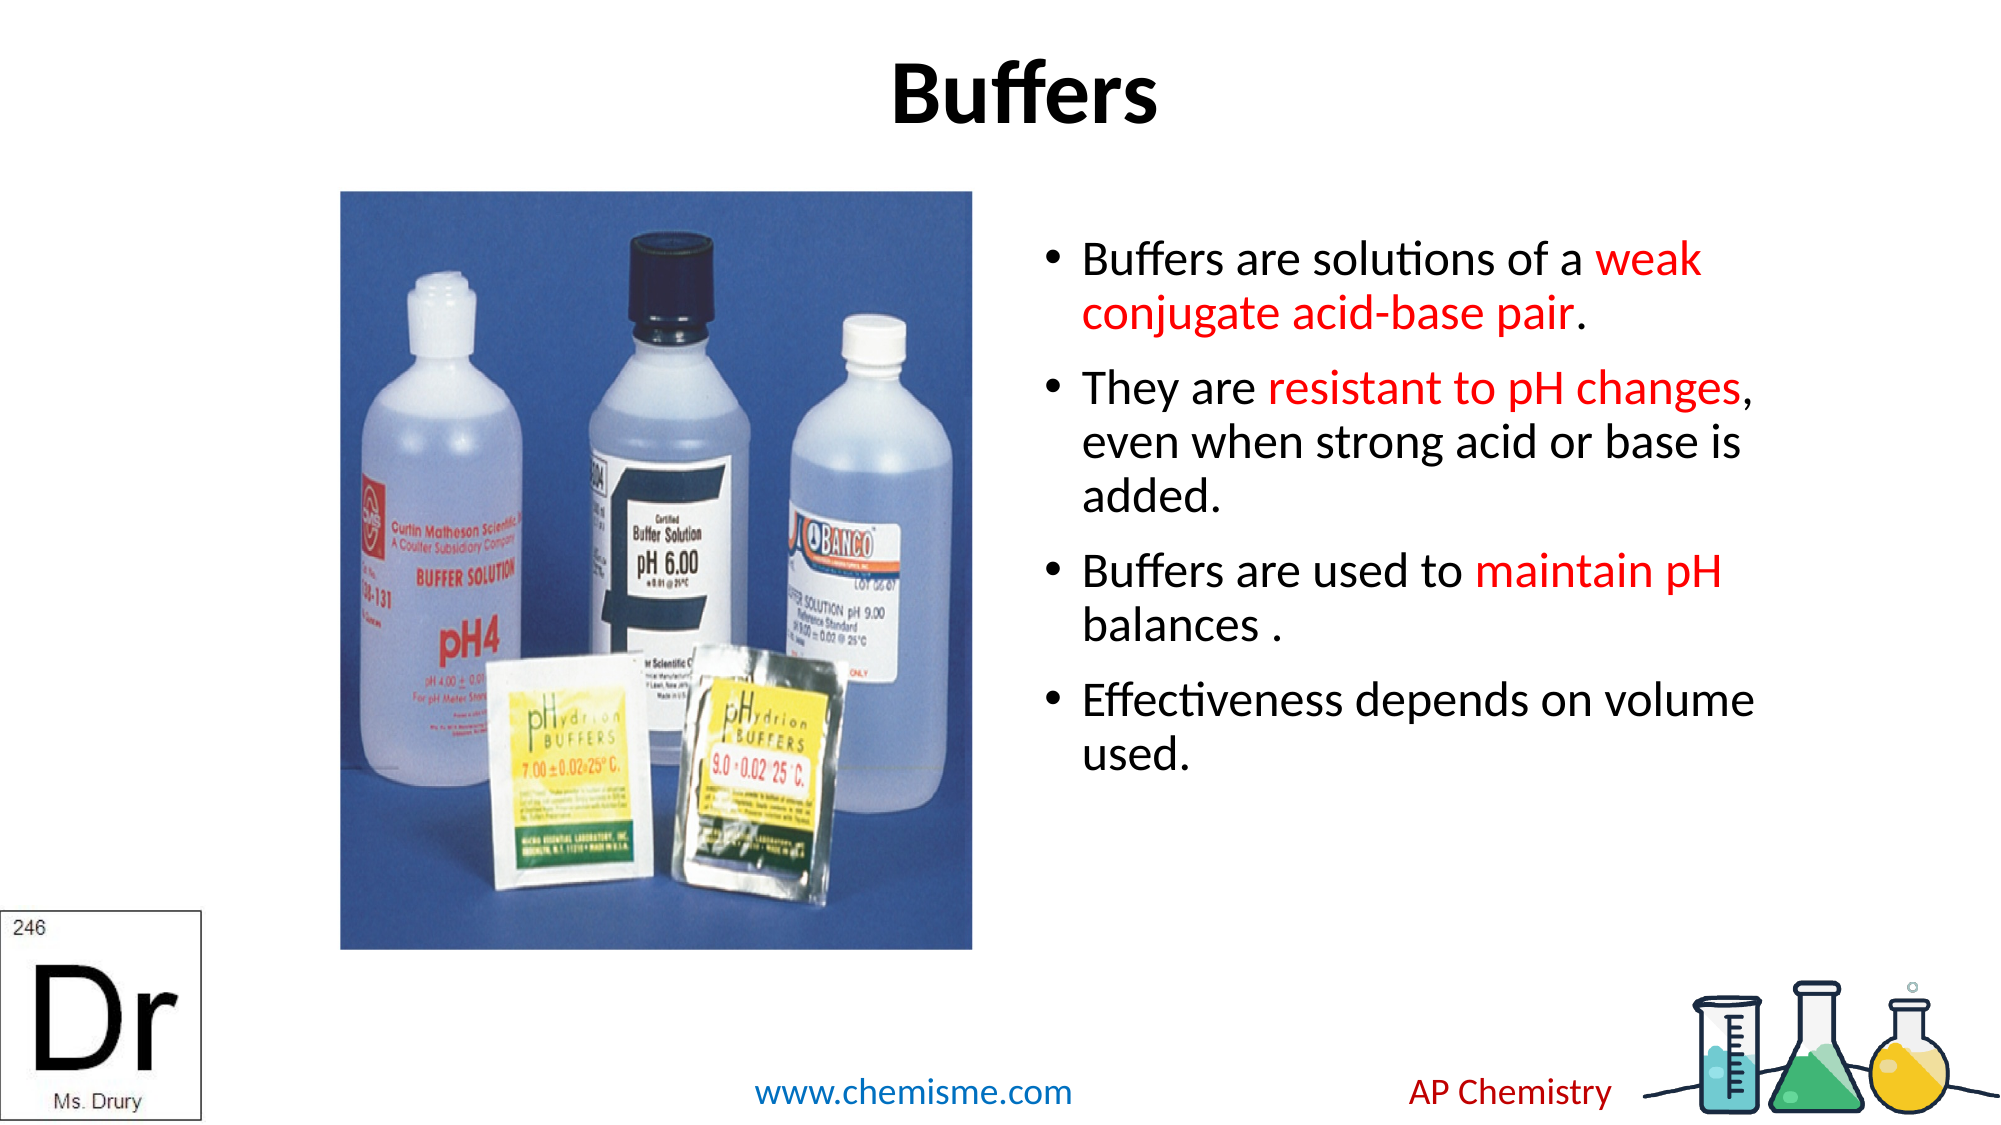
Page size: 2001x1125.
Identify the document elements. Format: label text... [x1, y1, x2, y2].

picture [1602, 882, 2001, 1125]
list Buffers are solutions of a weak conjugate acid-base pair. They are resistant to pH changes, even when strong acid or base is added. Buffers are used to maintain pH balances . Effectiveness depends on volume used. [1029, 224, 1860, 864]
title Buffers [412, 0, 1638, 188]
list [337, 187, 976, 951]
picture [0, 905, 206, 1125]
